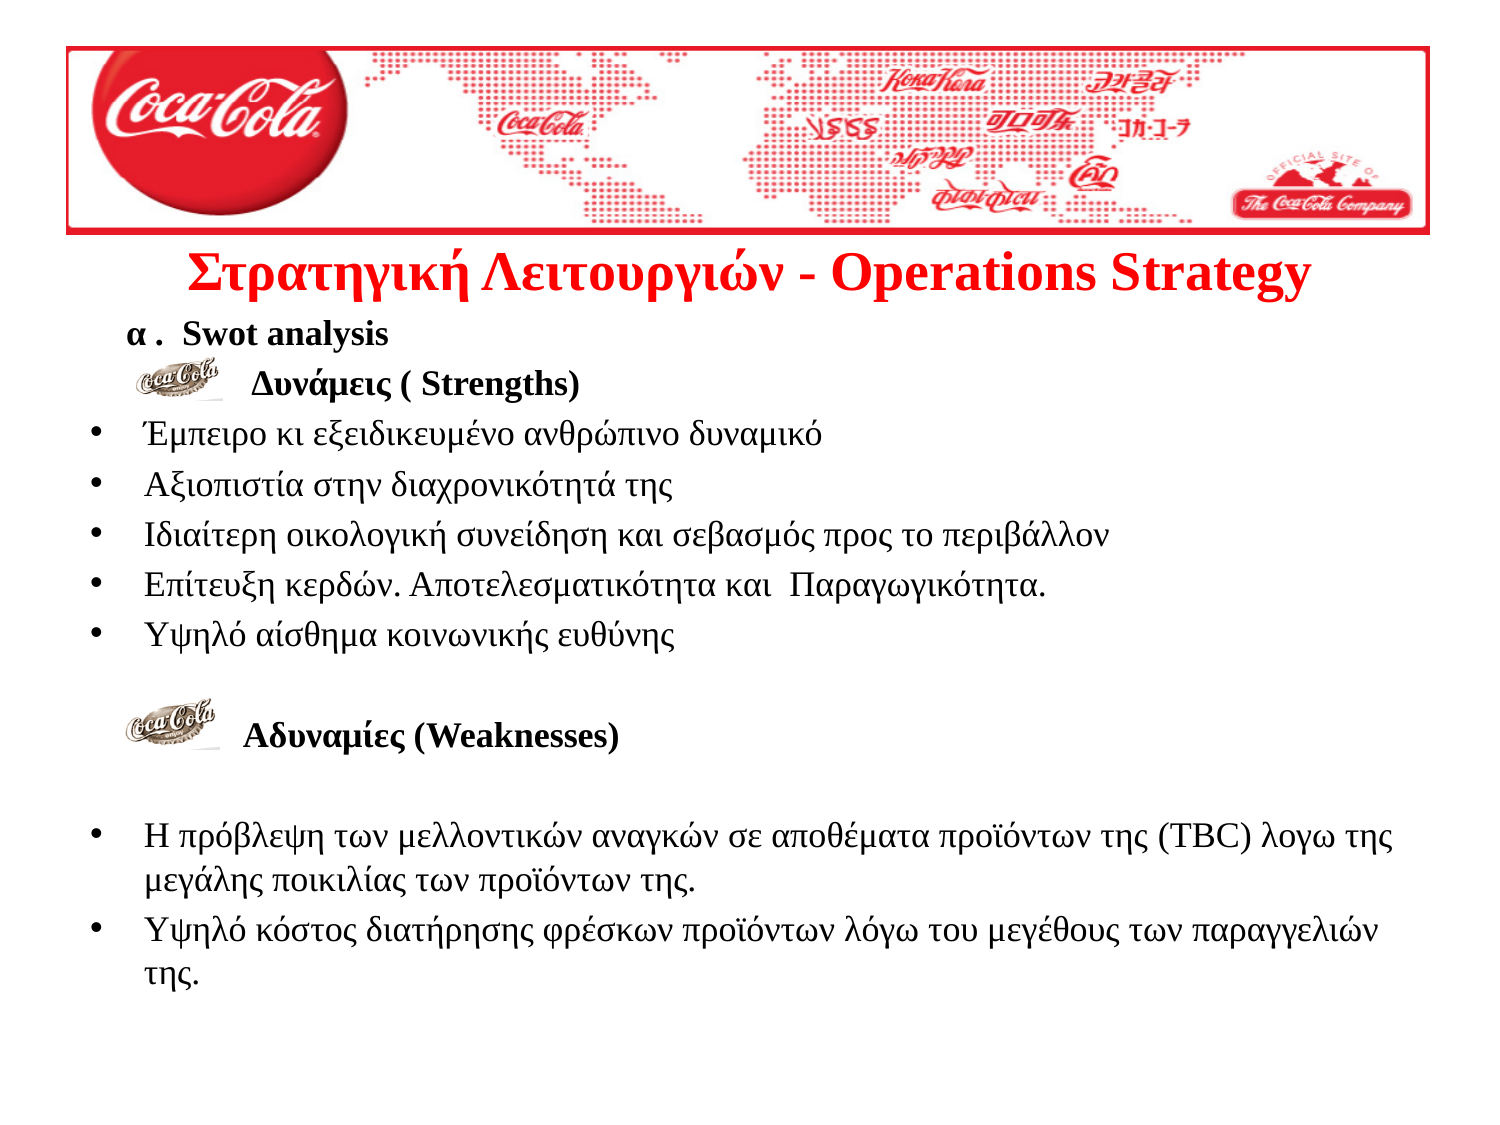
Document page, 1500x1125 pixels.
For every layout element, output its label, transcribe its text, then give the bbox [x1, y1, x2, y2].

picture [66, 46, 1430, 235]
list Στρατηγική Λειτουργιών - Operations Strategy α . Swot analysis Δυνάμεις ( Strengths) Έμπειρο κι εξειδικευμένο ανθρώπινο δυναμικό Αξιοπιστία στην διαχρονικότητά της Ιδιαίτερη οικολογική συνείδηση και σεβασμός προς το περιβάλλον Επίτευξη κερδών. Αποτελεσματικότητα και Παραγωγικότητα. Υψηλό αίσθημα κοινωνικής ευθύνης Αδυναμίες (Weaknesses) Η πρόβλεψη των μελλοντικών αναγκών σε αποθέματα προϊόντων της (TBC) λογω της μεγάλης ποικιλίας των προϊόντων της. Υψηλό κόστος διατήρησης φρέσκων προϊόντων λόγω του μεγέθους των παραγγελιών της. [74, 242, 1426, 1006]
picture [116, 691, 220, 751]
picture [128, 351, 223, 401]
